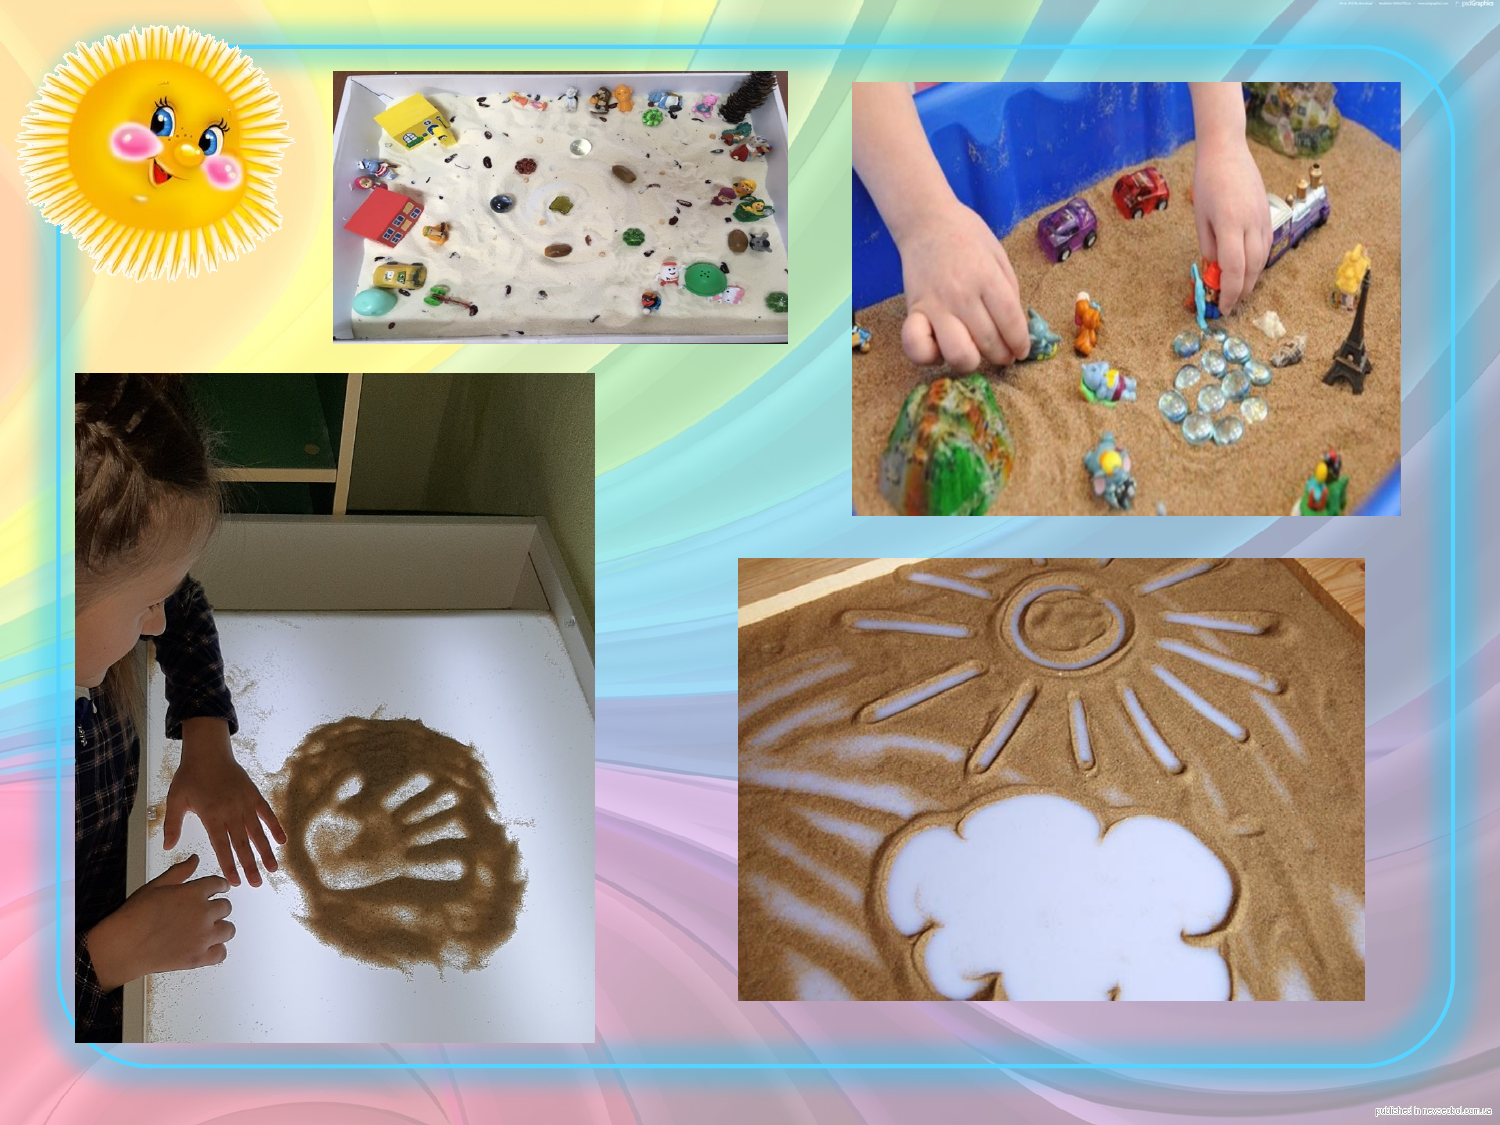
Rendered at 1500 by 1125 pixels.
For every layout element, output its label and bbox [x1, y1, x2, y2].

picture [74, 373, 595, 1043]
title [75, 45, 1425, 906]
picture [737, 558, 1365, 1002]
picture [332, 71, 788, 344]
picture [11, 11, 340, 340]
picture [852, 82, 1402, 516]
